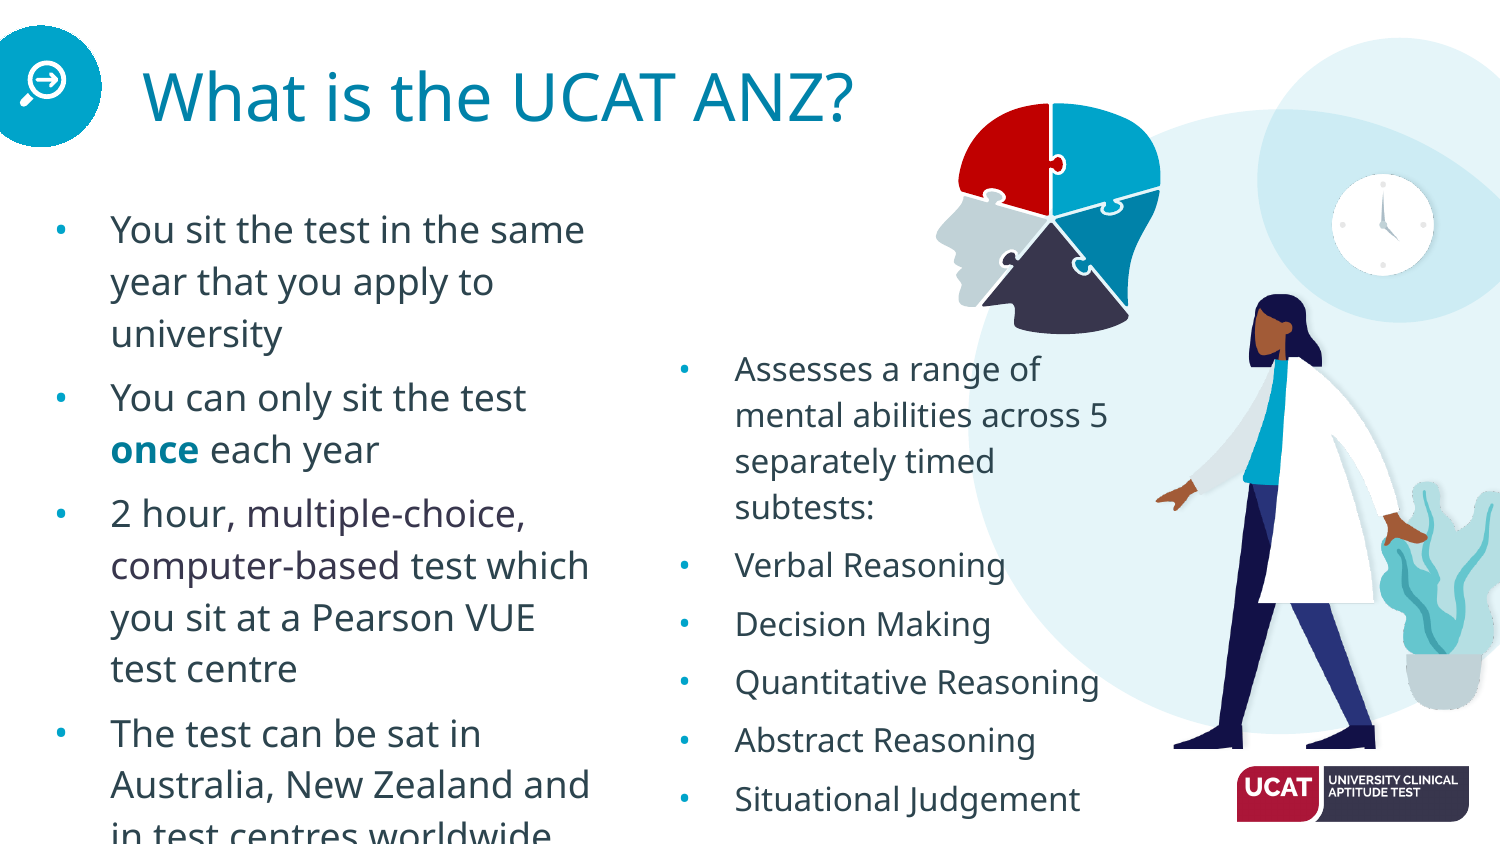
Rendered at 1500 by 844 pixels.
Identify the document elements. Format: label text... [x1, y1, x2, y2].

title What is the UCAT ANZ? [142, 45, 1226, 154]
list Assesses a range of mental abilities across 5 separately timed subtests: Verbal Reasoning Decision Making Quantitative Reasoning Abstract Reasoning Situational Judgement [659, 342, 1133, 786]
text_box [935, 102, 1163, 343]
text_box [19, 60, 67, 107]
picture [1237, 766, 1469, 822]
list You sit the test in the same year that you apply to university You can only sit the test once each year 2 hour, multiple-choice, computer-based test which you sit at a Pearson VUE test centre The test can be sat in Australia, New Zealand and in test centres worldwide. [35, 199, 604, 821]
picture [1133, 173, 1500, 749]
